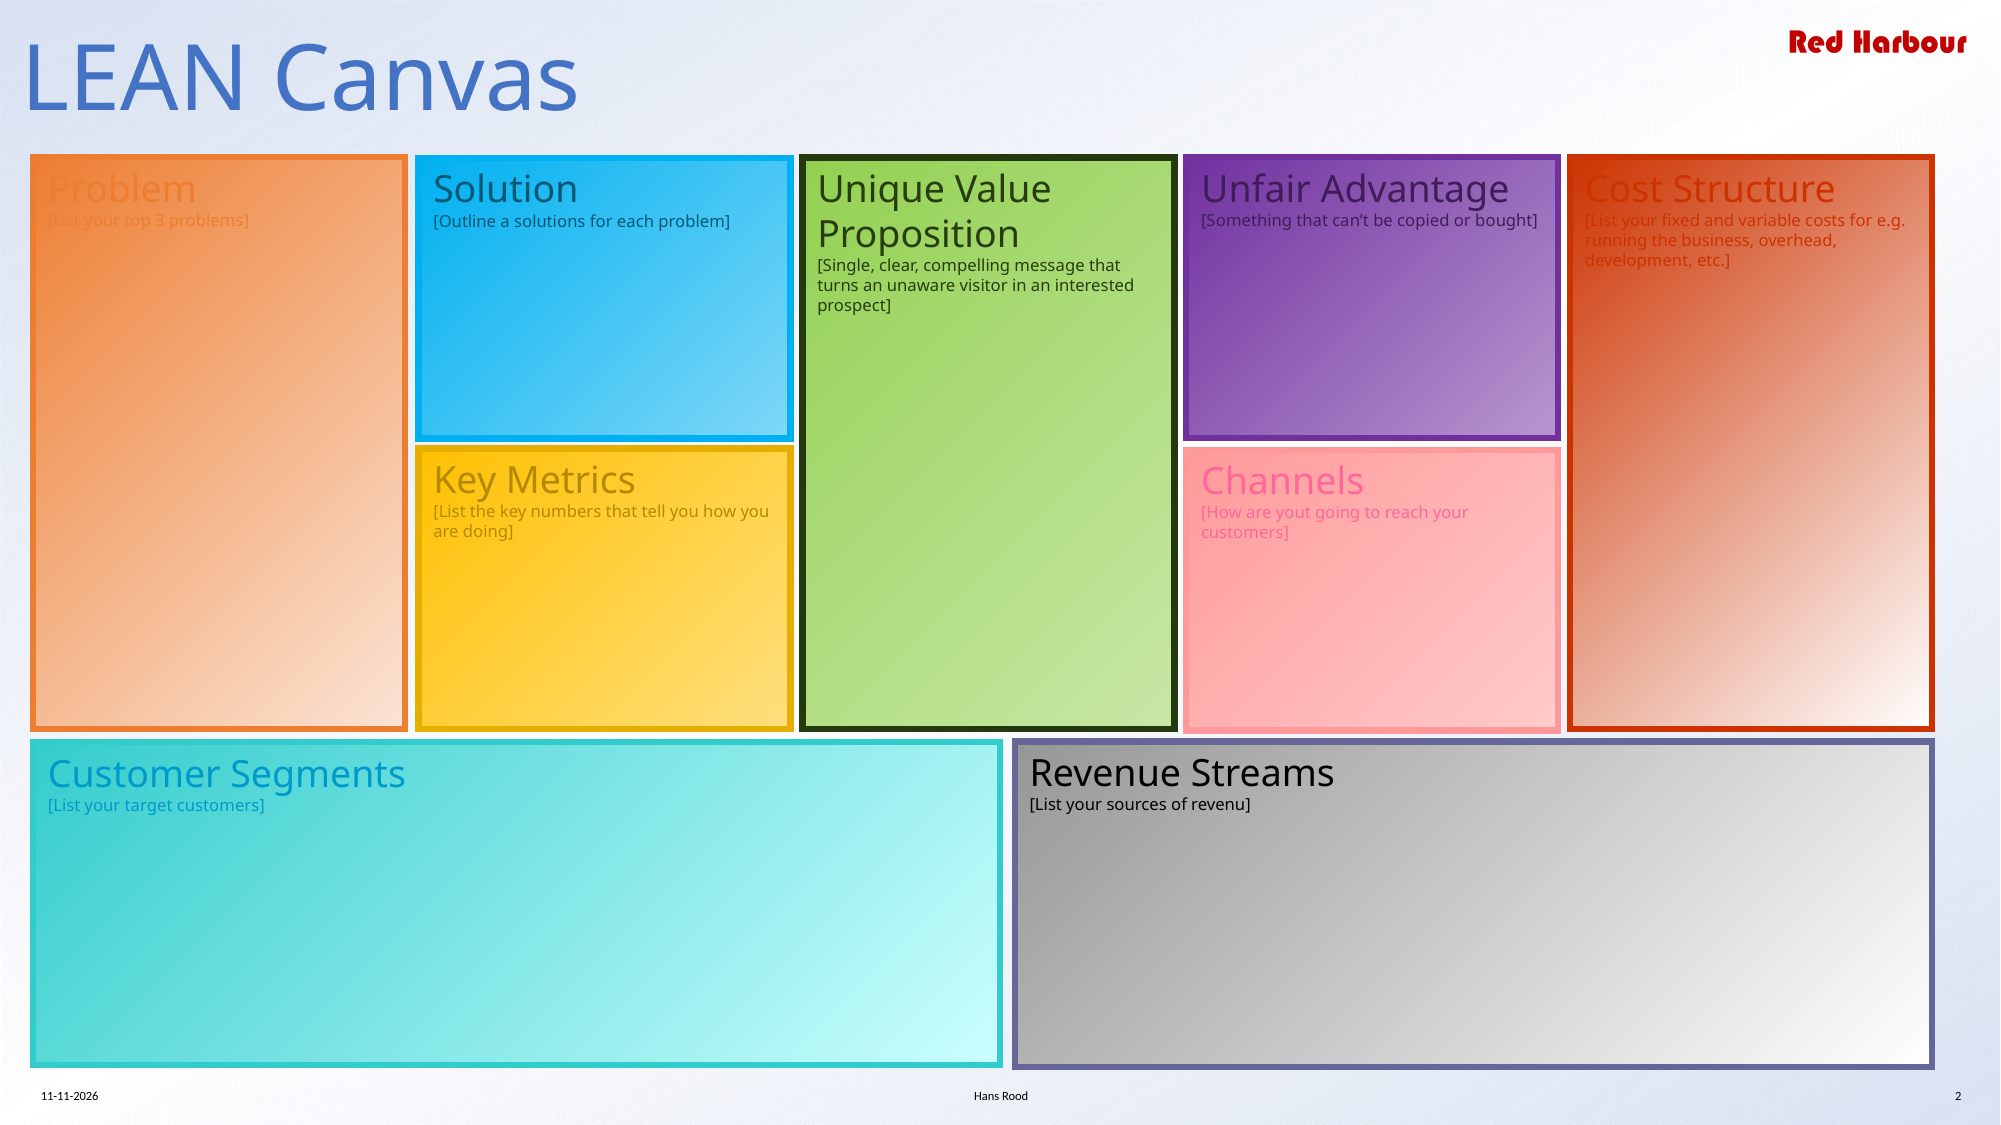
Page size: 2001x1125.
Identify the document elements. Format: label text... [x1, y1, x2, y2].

text_box 3-8-2021 [26, 1080, 477, 1117]
text_box LEAN Canvas [1, 11, 1435, 137]
text_box Problem [List your top 3 problems] [32, 156, 406, 730]
text_box Cost Structure [List your fixed and variable costs for e.g. running the business, overhead, development, etc.] [1569, 156, 1933, 730]
text_box Customer Segments [List your target customers] [32, 741, 1001, 1066]
text_box Revenue Streams [List your sources of revenu] [1014, 741, 1933, 1068]
text_box 2 [1526, 1080, 1977, 1117]
text_box Unfair Advantage [Something that can’t be copied or bought] [1185, 156, 1559, 439]
text_box Key Metrics [List the key numbers that tell you how you are doing] [417, 447, 792, 730]
text_box Channels [How are yout going to reach your customers] [1185, 449, 1559, 731]
text_box Hans Rood [663, 1080, 1339, 1117]
text_box Unique Value Proposition [Single, clear, compelling message that turns an unaware visitor in an interested prospect] [801, 157, 1175, 730]
text_box Solution [Outline a solutions for each problem] [417, 157, 792, 440]
picture [0, 0, 2001, 1125]
